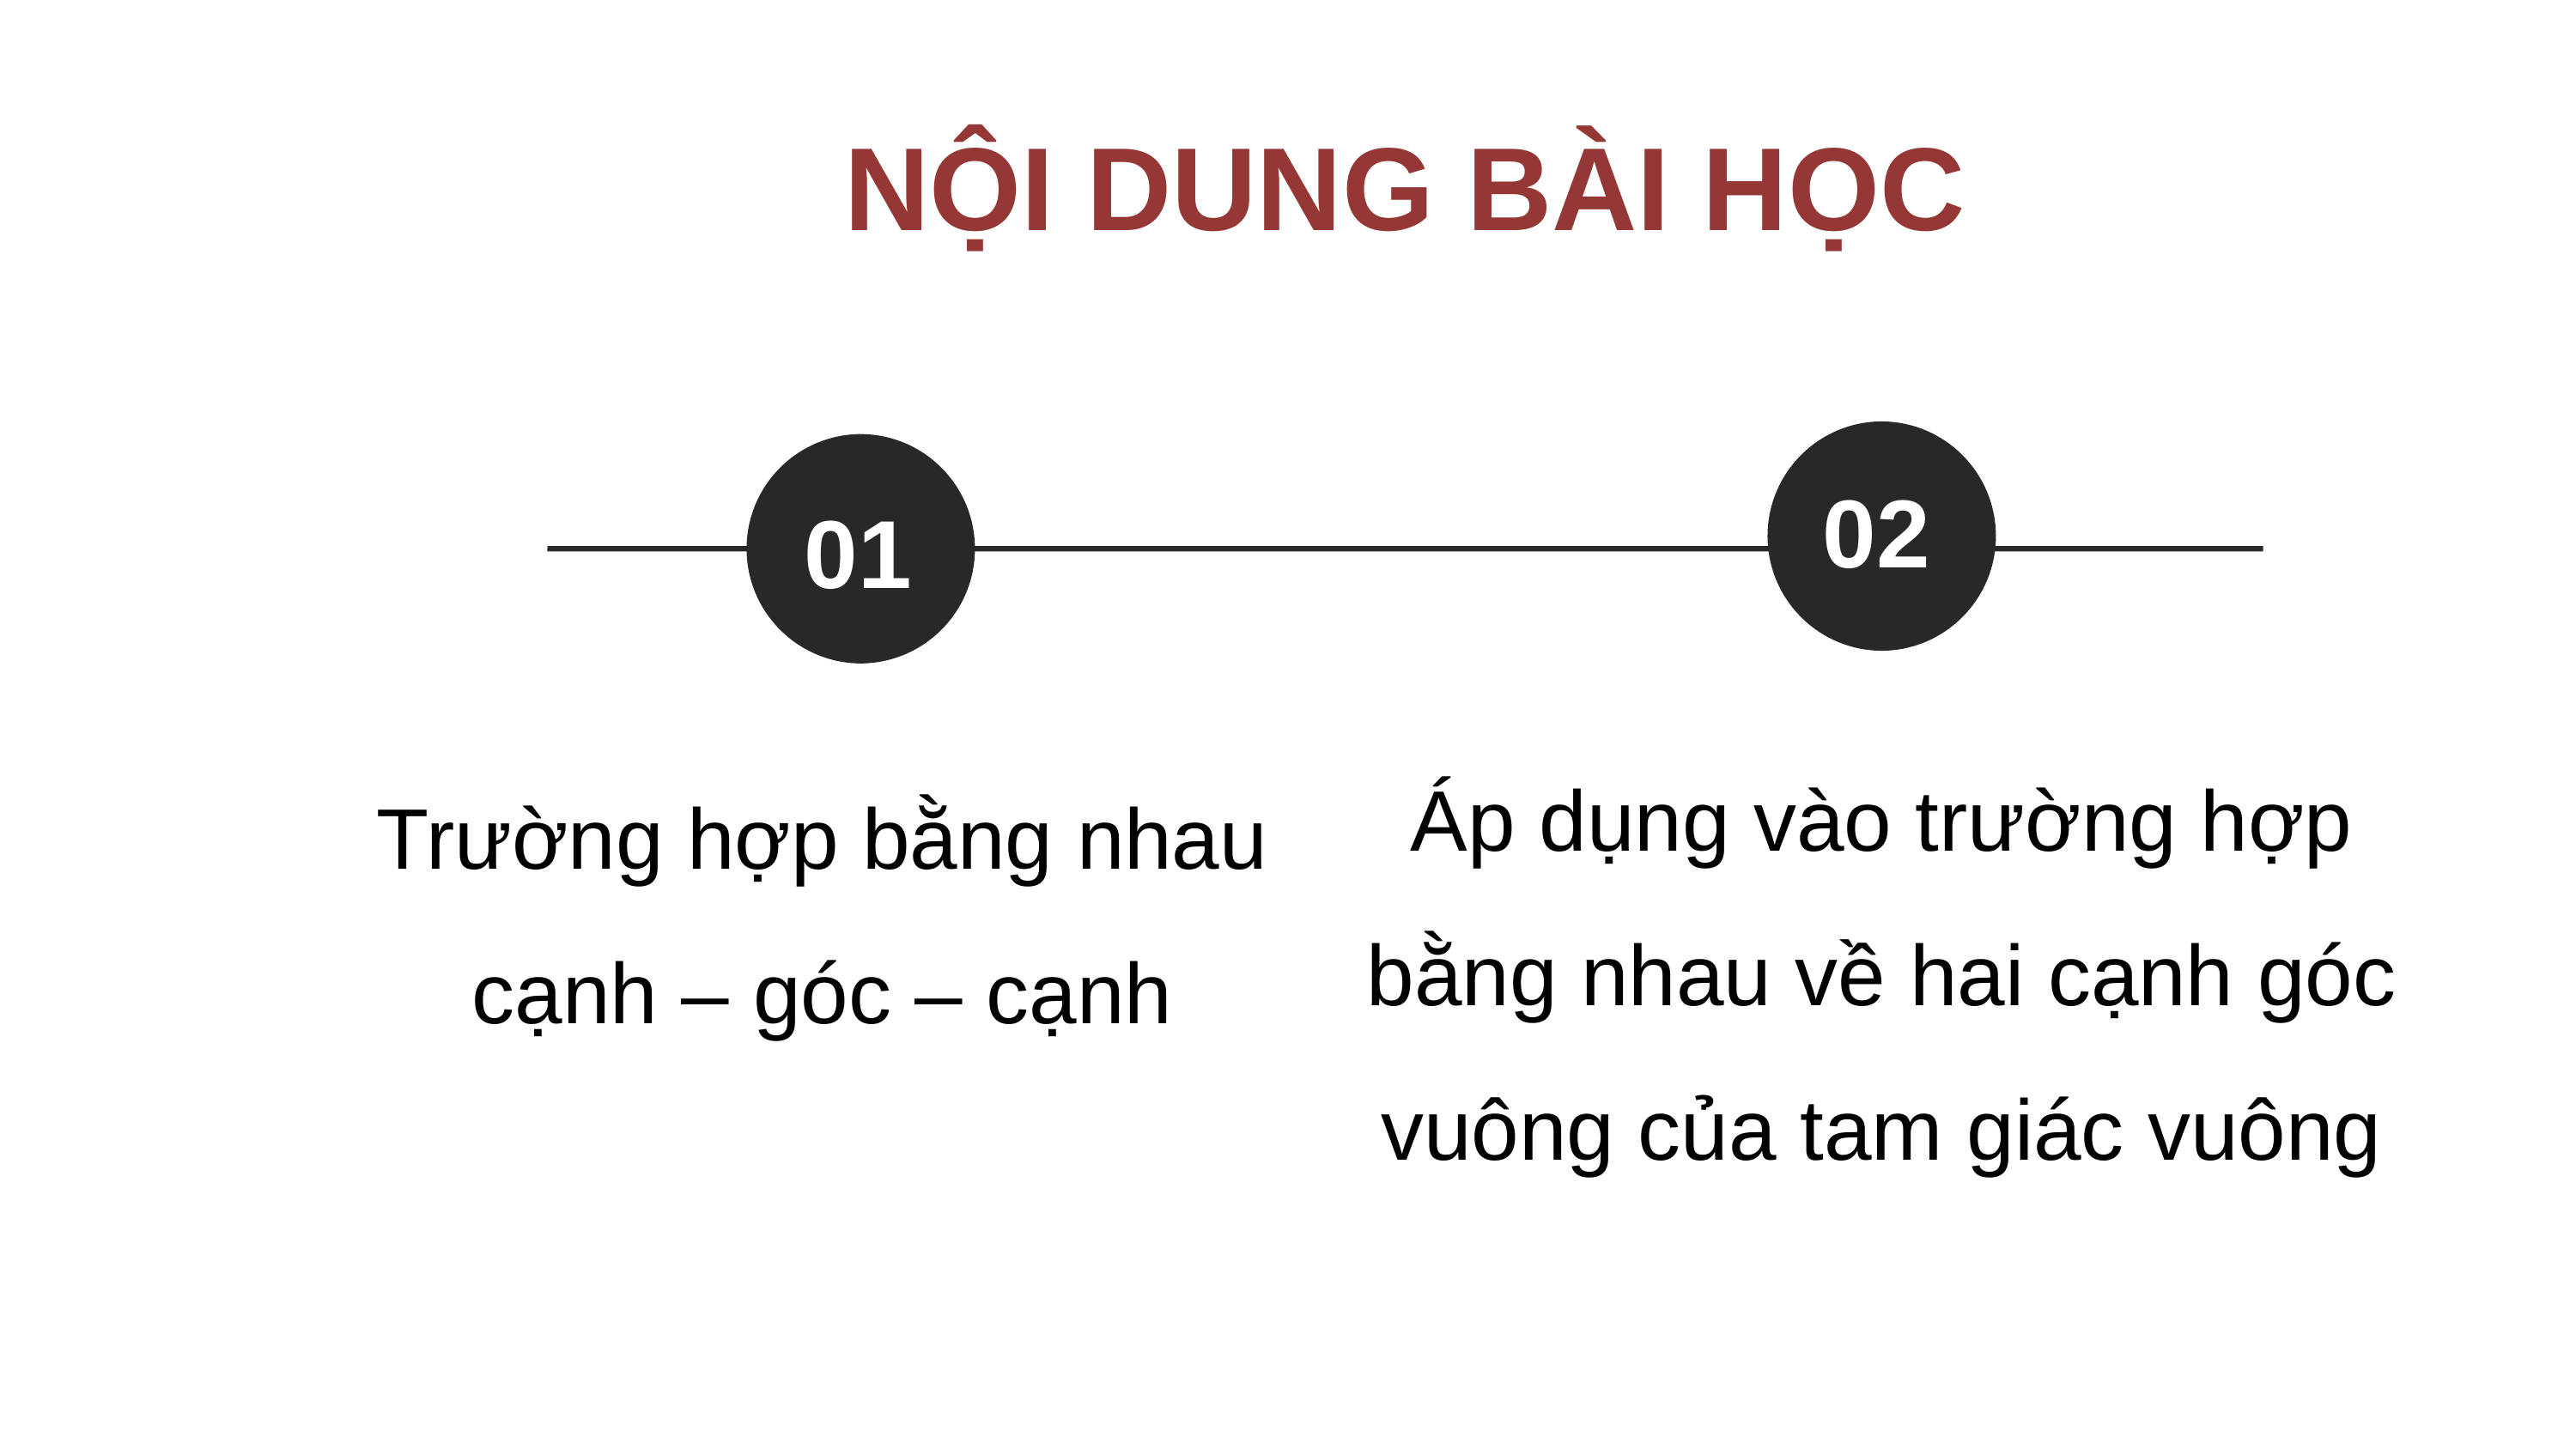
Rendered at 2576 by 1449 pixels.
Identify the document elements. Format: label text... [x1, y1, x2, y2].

text_box NỘI DUNG BÀI HỌC [793, 106, 2017, 261]
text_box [1766, 421, 1997, 652]
text_box Trường hợp bằng nhau cạnh – góc – cạnh [349, 725, 1295, 1047]
text_box Áp dụng vào trường hợp bằng nhau về hai cạnh góc vuông của tam giác vuông [1334, 707, 2429, 1184]
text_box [745, 433, 976, 664]
